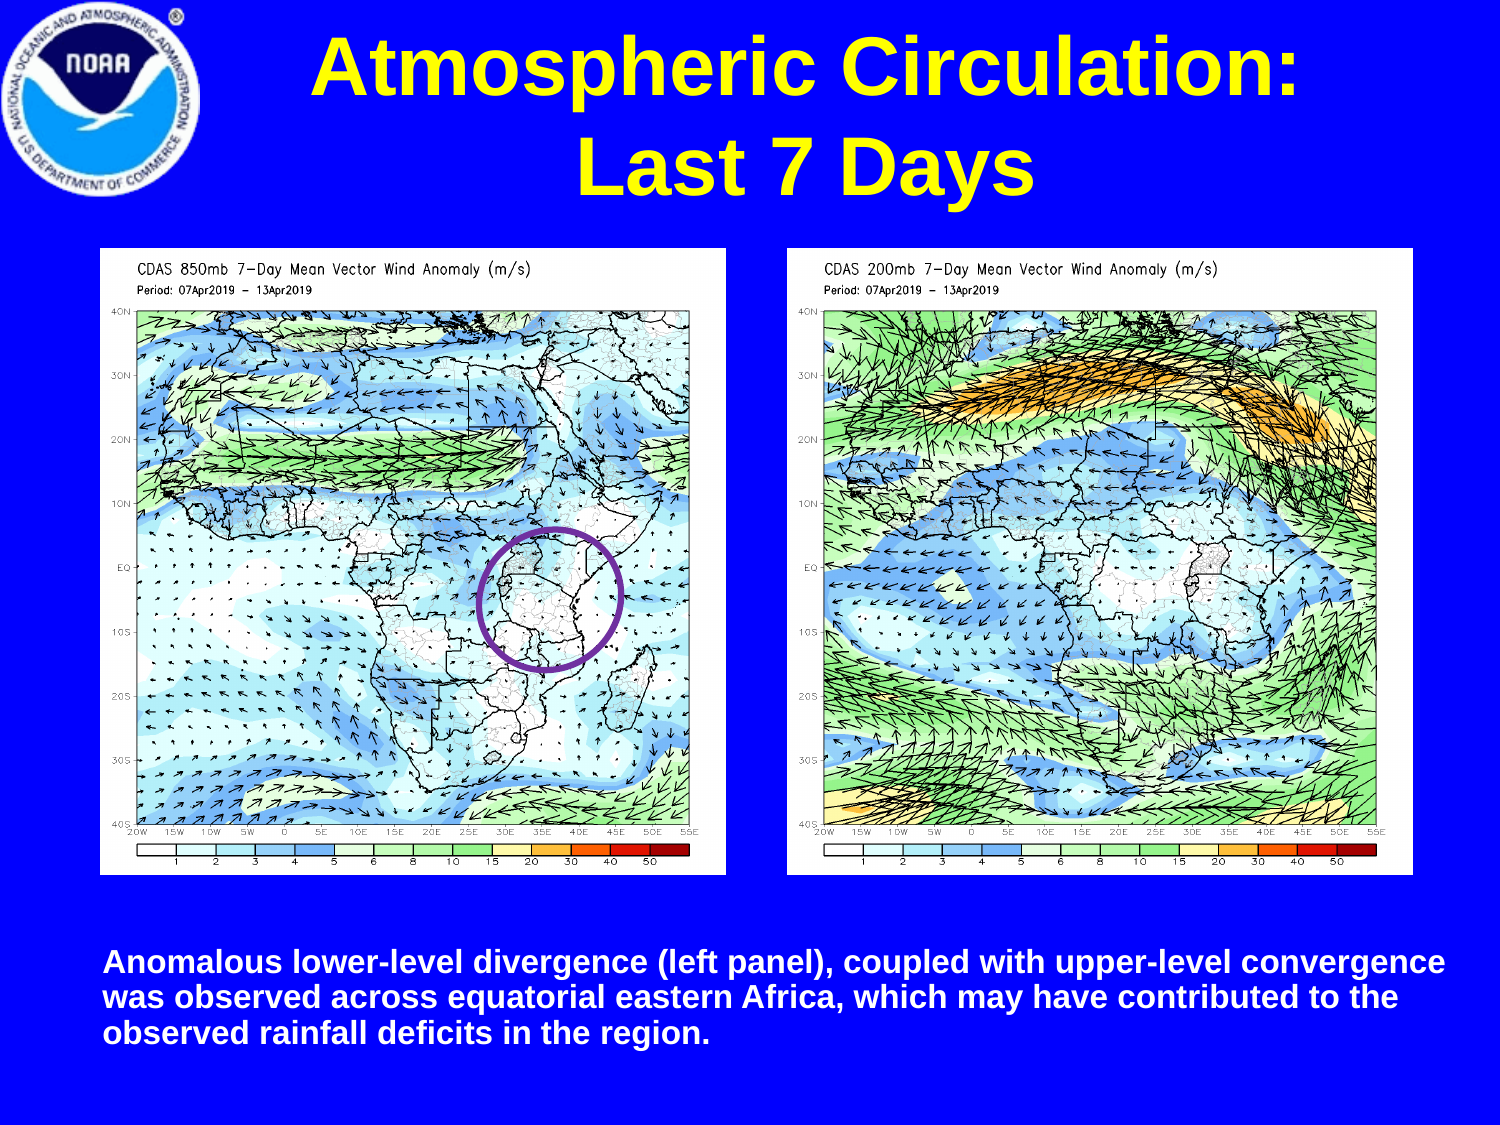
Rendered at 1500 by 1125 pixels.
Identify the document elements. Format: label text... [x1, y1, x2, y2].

picture [0, 0, 200, 200]
text_box Anomalous lower-level divergence (left panel), coupled with upper-level convergence was observed across equatorial eastern Africa, which may have contributed to the observed rainfall deficits in the region. [87, 936, 1500, 1060]
title Atmospheric Circulation: Last 7 Days [174, 37, 1438, 188]
picture [787, 248, 1414, 875]
picture [100, 248, 727, 875]
